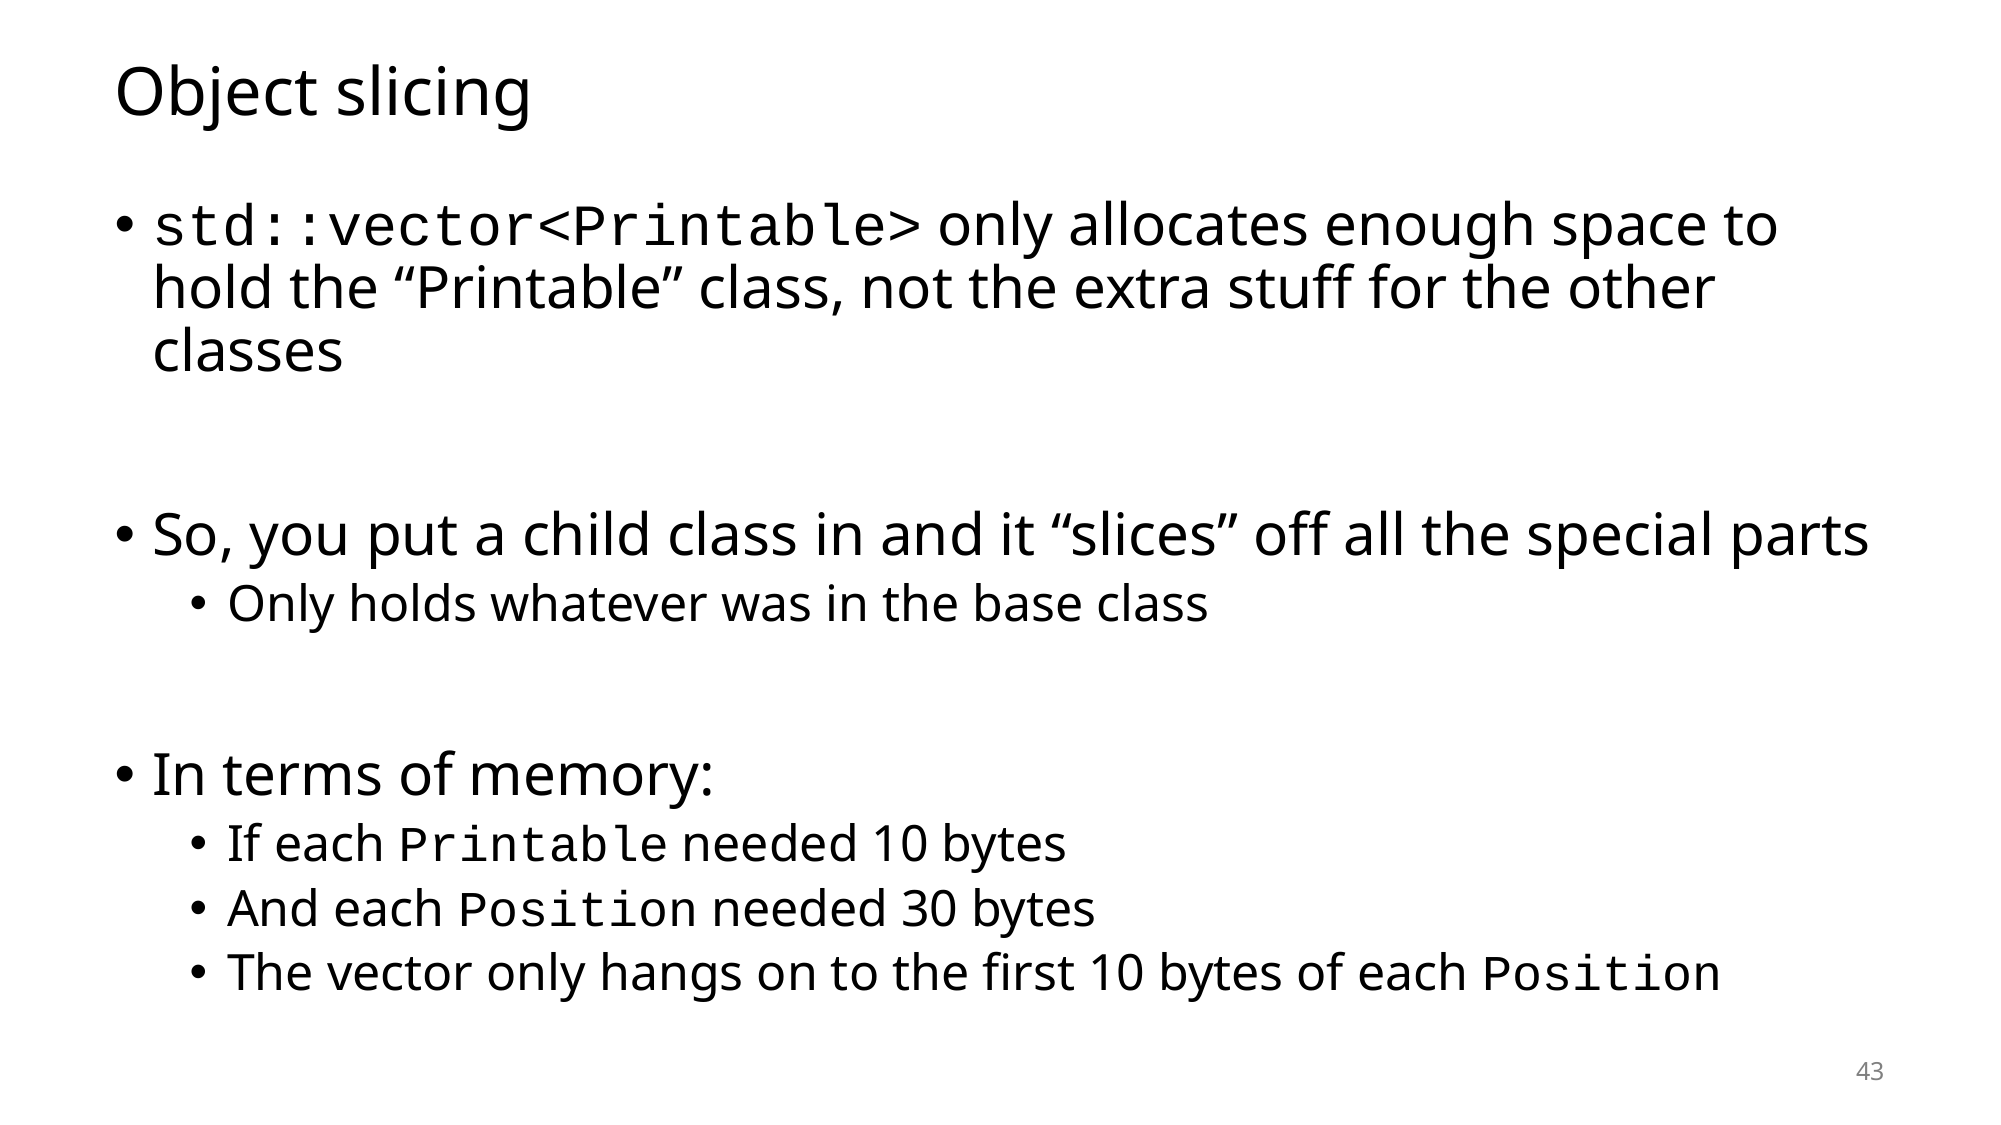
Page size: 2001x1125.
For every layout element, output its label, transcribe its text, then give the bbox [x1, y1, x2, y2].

slide_number 43 [1749, 1042, 1900, 1103]
title Object slicing [99, 37, 1900, 150]
list std::vector<Printable> only allocates enough space to hold the “Printable” class, not the extra stuff for the other classes So, you put a child class in and it “slices” off all the special parts Only holds whatever was in the base class In terms of memory: If each Printable needed 10 bytes And each Position needed 30 bytes The vector only hangs on to the first 10 bytes of each Position [99, 187, 1900, 1013]
